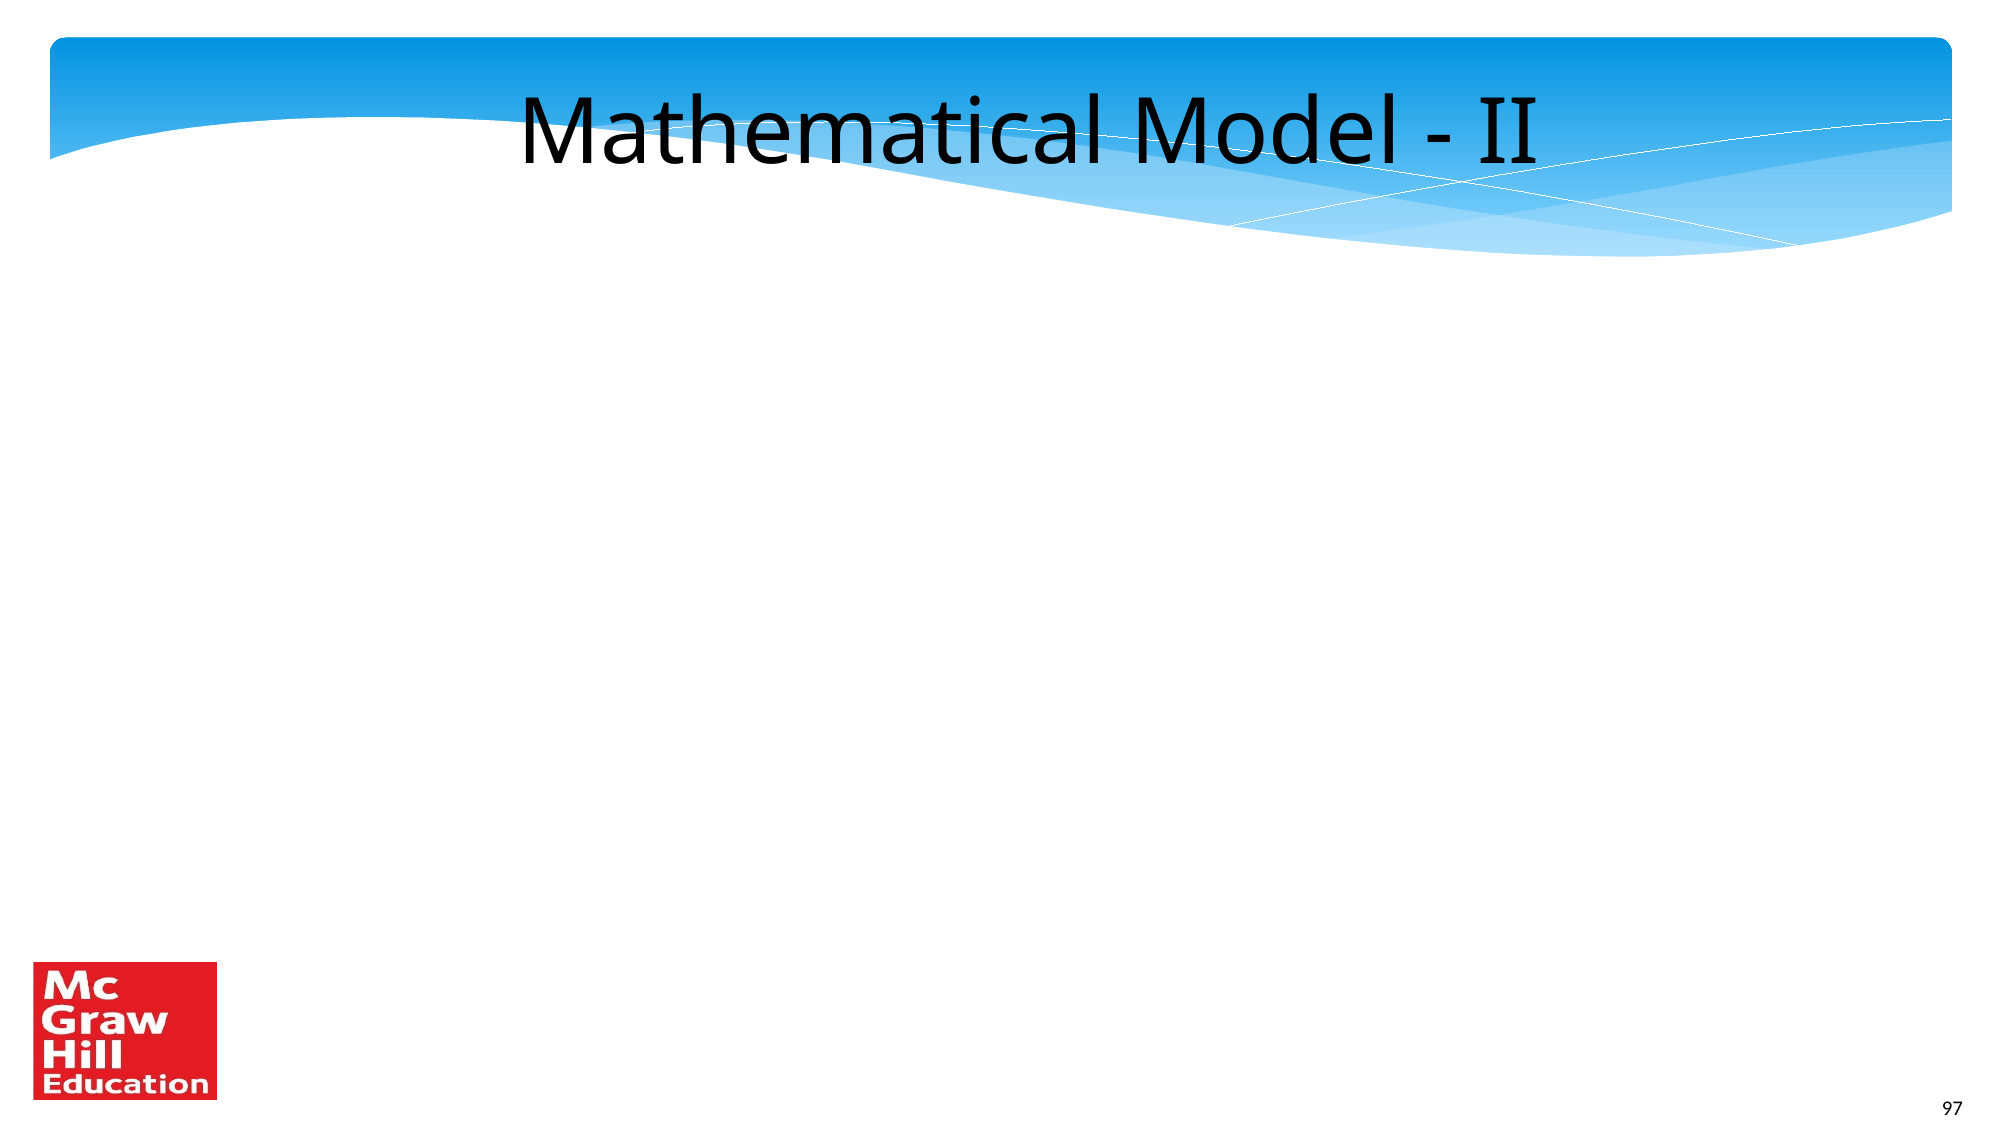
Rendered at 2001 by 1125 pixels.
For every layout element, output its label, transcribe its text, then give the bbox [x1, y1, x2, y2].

title Mathematical Model - II [420, 50, 1638, 204]
picture [33, 962, 217, 1100]
